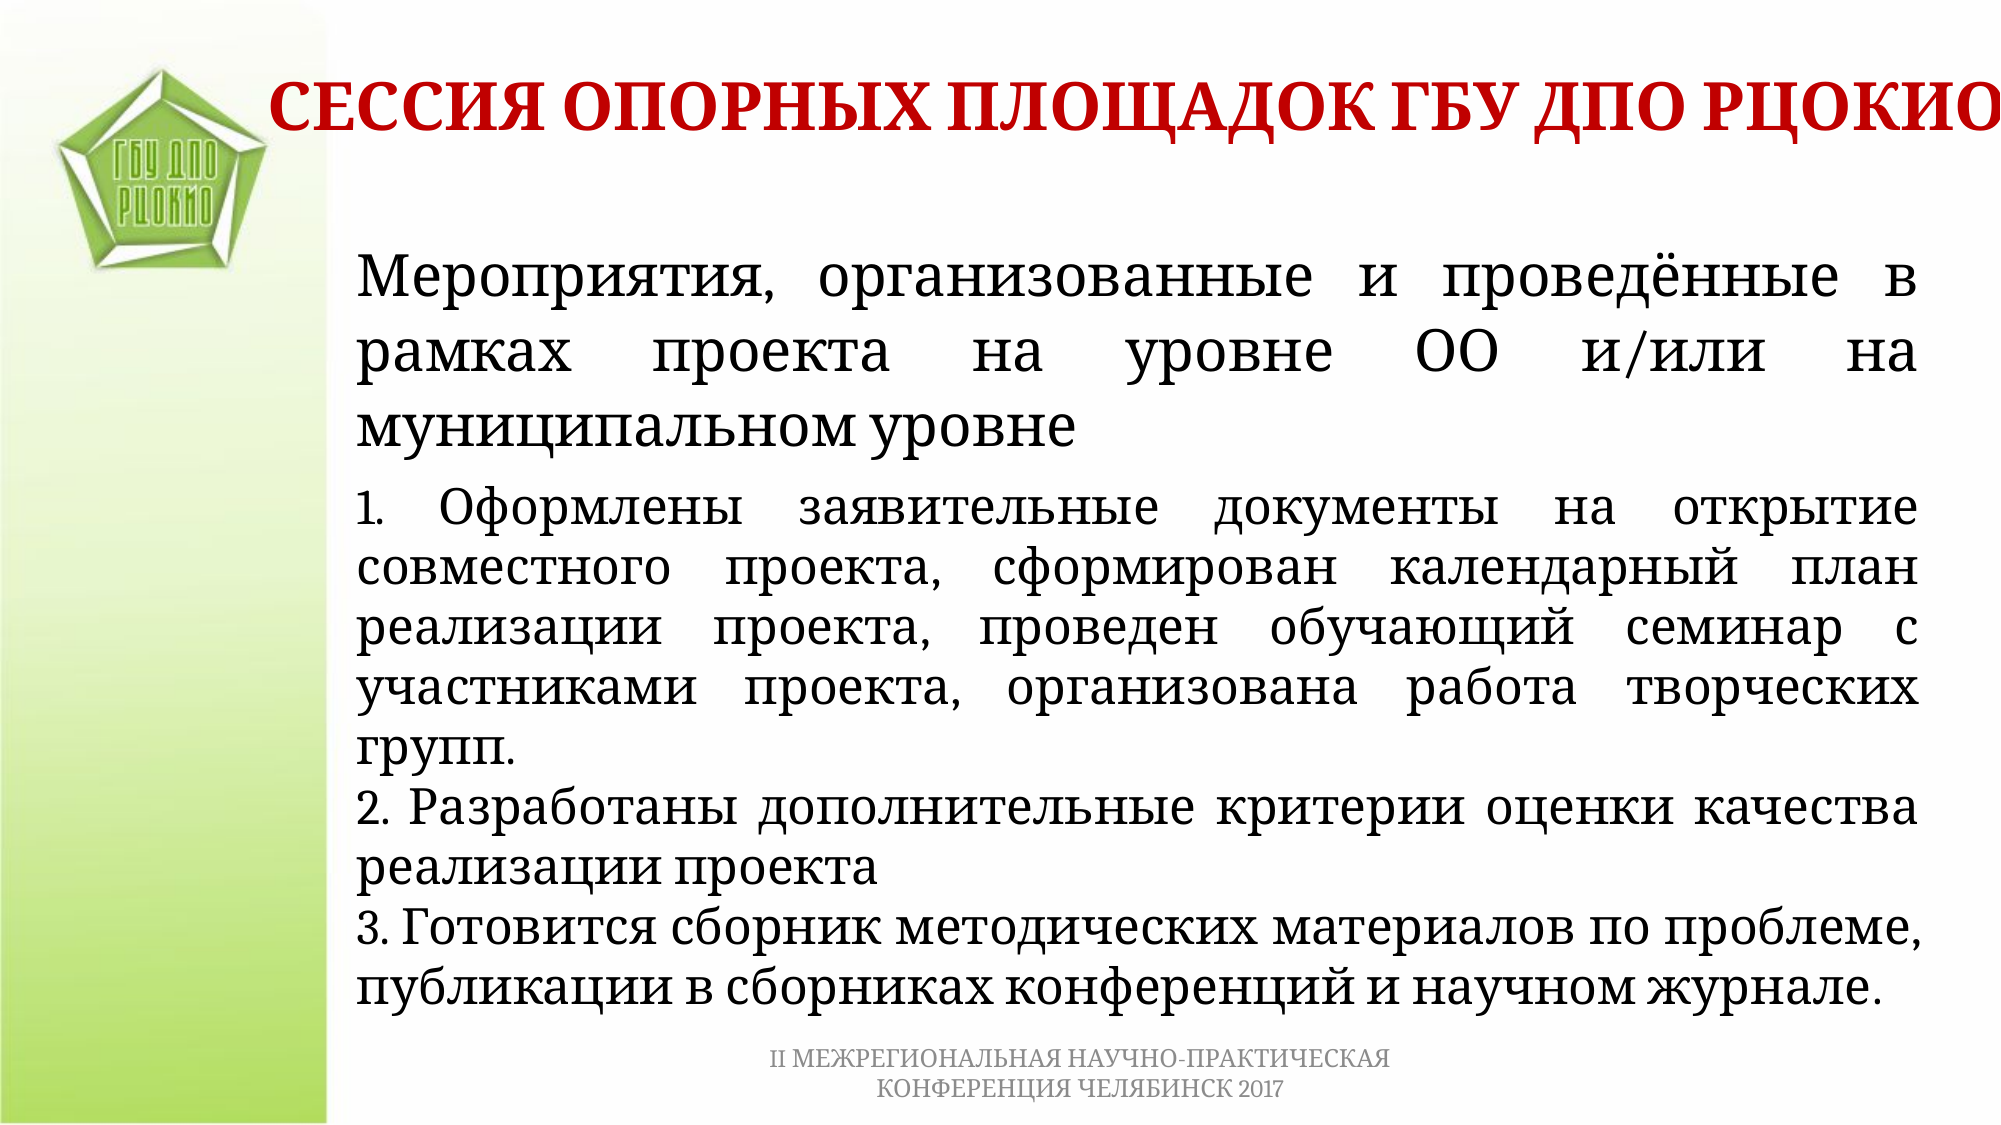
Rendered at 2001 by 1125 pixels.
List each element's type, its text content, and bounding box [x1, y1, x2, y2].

picture [0, 0, 2001, 1125]
footer II МЕЖРЕГИОНАЛЬНАЯ НАУЧНО-ПРАКТИЧЕСКАЯ КОНФЕРЕНЦИЯ ЧЕЛЯБИНСК 2017 [667, 1019, 1494, 1125]
text_box Мероприятия, организованные и проведённые в рамках проекта на уровне ОО и/или на муниципальном уровне 1. Оформлены заявительные документы на открытие совместного проекта, сформирован календарный план реализации проекта, проведен обучающий семинар с участниками проекта, организована работа творческих групп. 2. Разработаны дополнительные критерии оценки качества реализации проекта 3. Готовится сборник методических материалов по проблеме, публикации в сборниках конференций и научном журнале. [341, 226, 1935, 1023]
text_box СЕССИЯ ОПОРНЫХ ПЛОЩАДОК ГБУ ДПО РЦОКИО [252, 56, 2000, 152]
